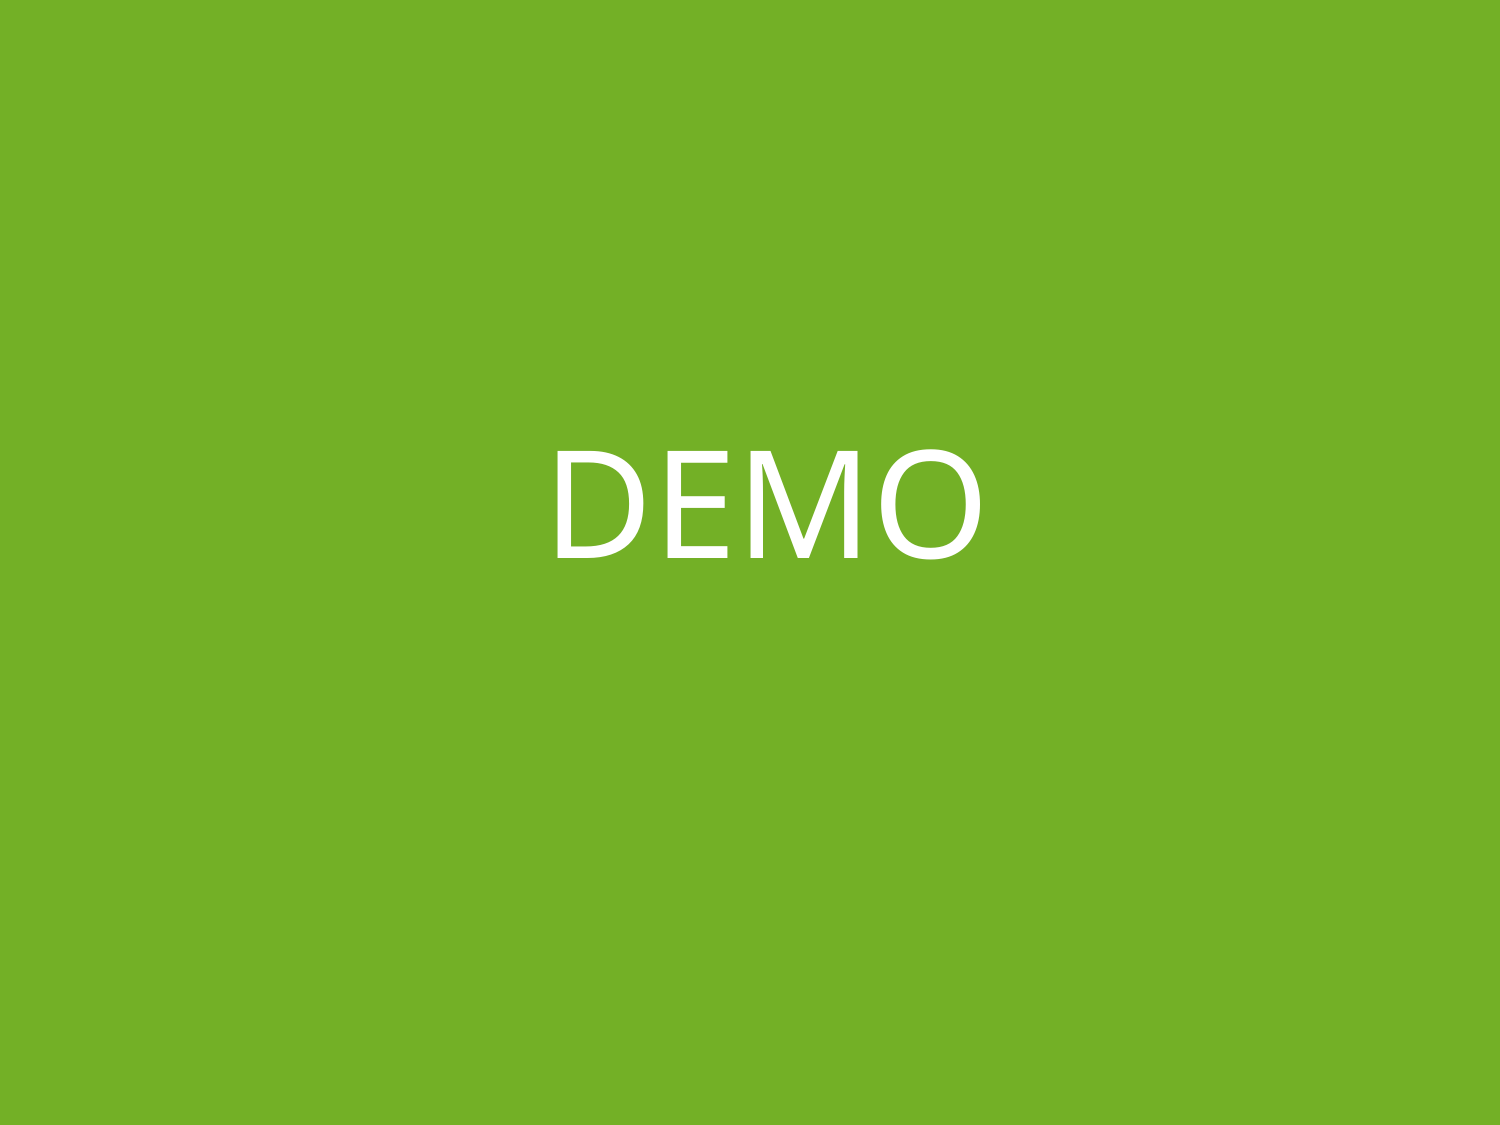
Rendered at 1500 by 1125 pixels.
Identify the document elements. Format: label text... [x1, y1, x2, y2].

title DEMO [304, 400, 1230, 625]
